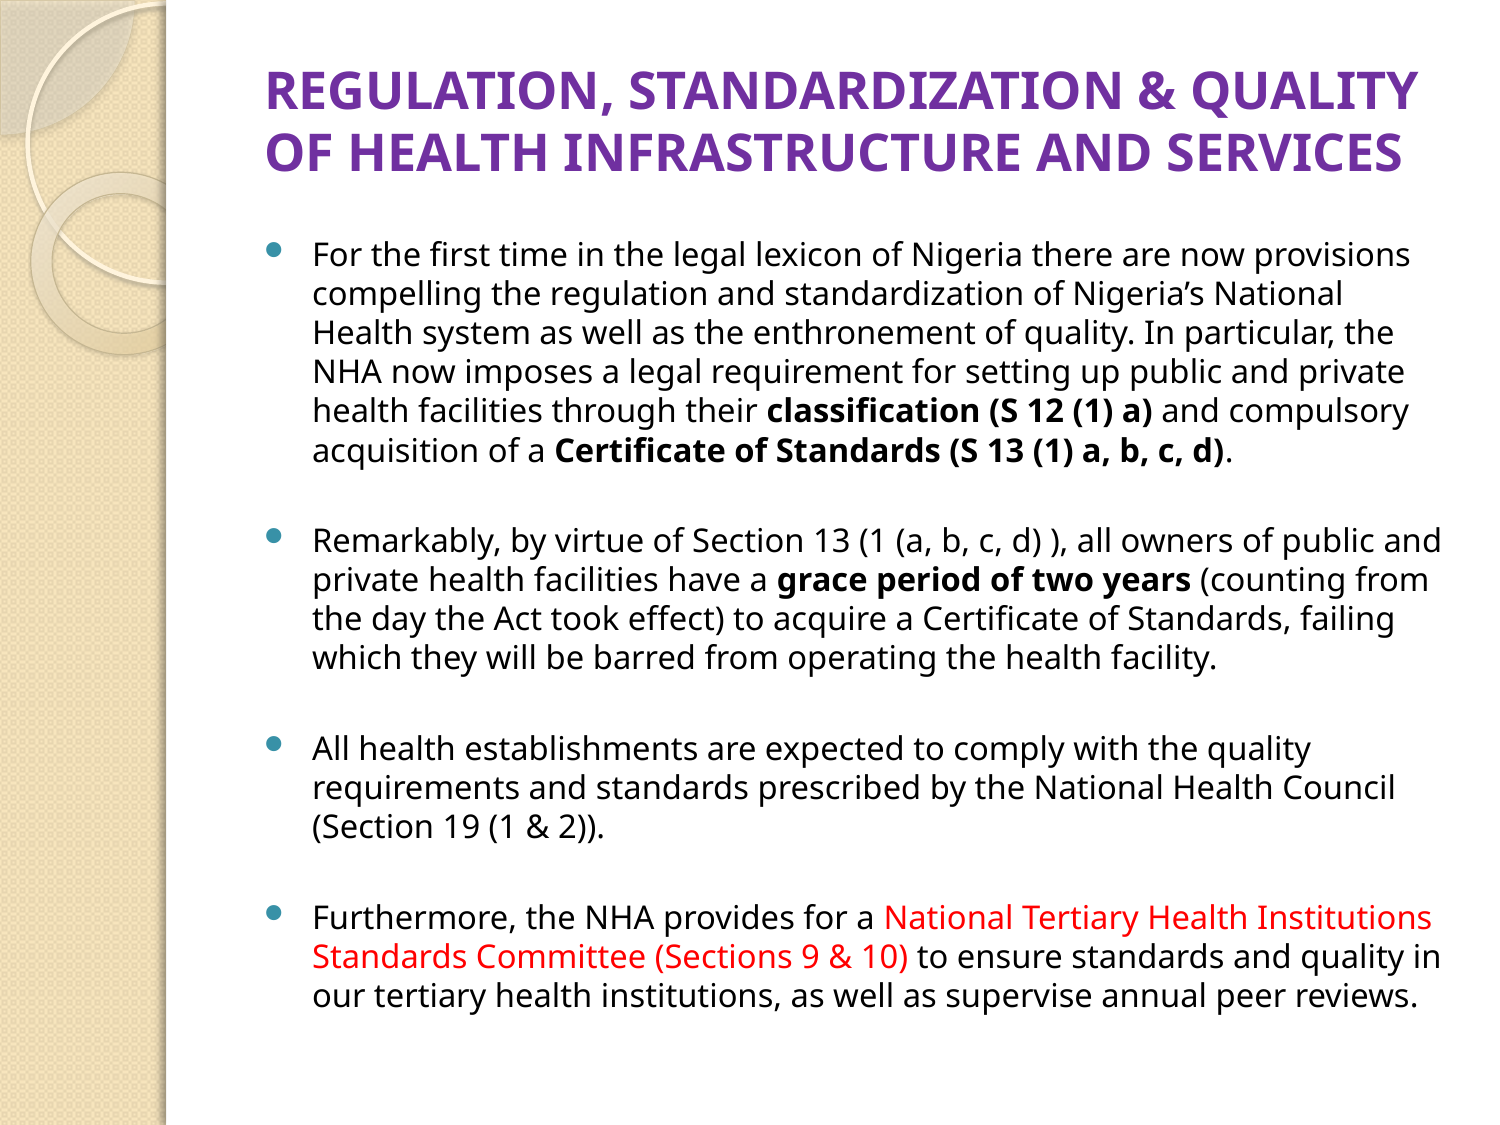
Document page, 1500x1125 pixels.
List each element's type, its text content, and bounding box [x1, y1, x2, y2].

list REGULATION, STANDARDIZATION & QUALITY OF HEALTH INFRASTRUCTURE AND SERVICES For the first time in the legal lexicon of Nigeria there are now provisions compelling the regulation and standardization of Nigeria’s National Health system as well as the enthronement of quality. In particular, the NHA now imposes a legal requirement for setting up public and private health facilities through their classification (S 12 (1) a) and compulsory acquisition of a Certificate of Standards (S 13 (1) a, b, c, d). Remarkably, by virtue of Section 13 (1 (a, b, c, d) ), all owners of public and private health facilities have a grace period of two years (counting from the day the Act took effect) to acquire a Certificate of Standards, failing which they will be barred from operating the health facility. All health establishments are expected to comply with the quality requirements and standards prescribed by the National Health Council (Section 19 (1 & 2)). Furthermore, the NHA provides for a National Tertiary Health Institutions Standards Committee (Sections 9 & 10) to ensure standards and quality in our tertiary health institutions, as well as supervise annual peer reviews. [235, 50, 1466, 1025]
